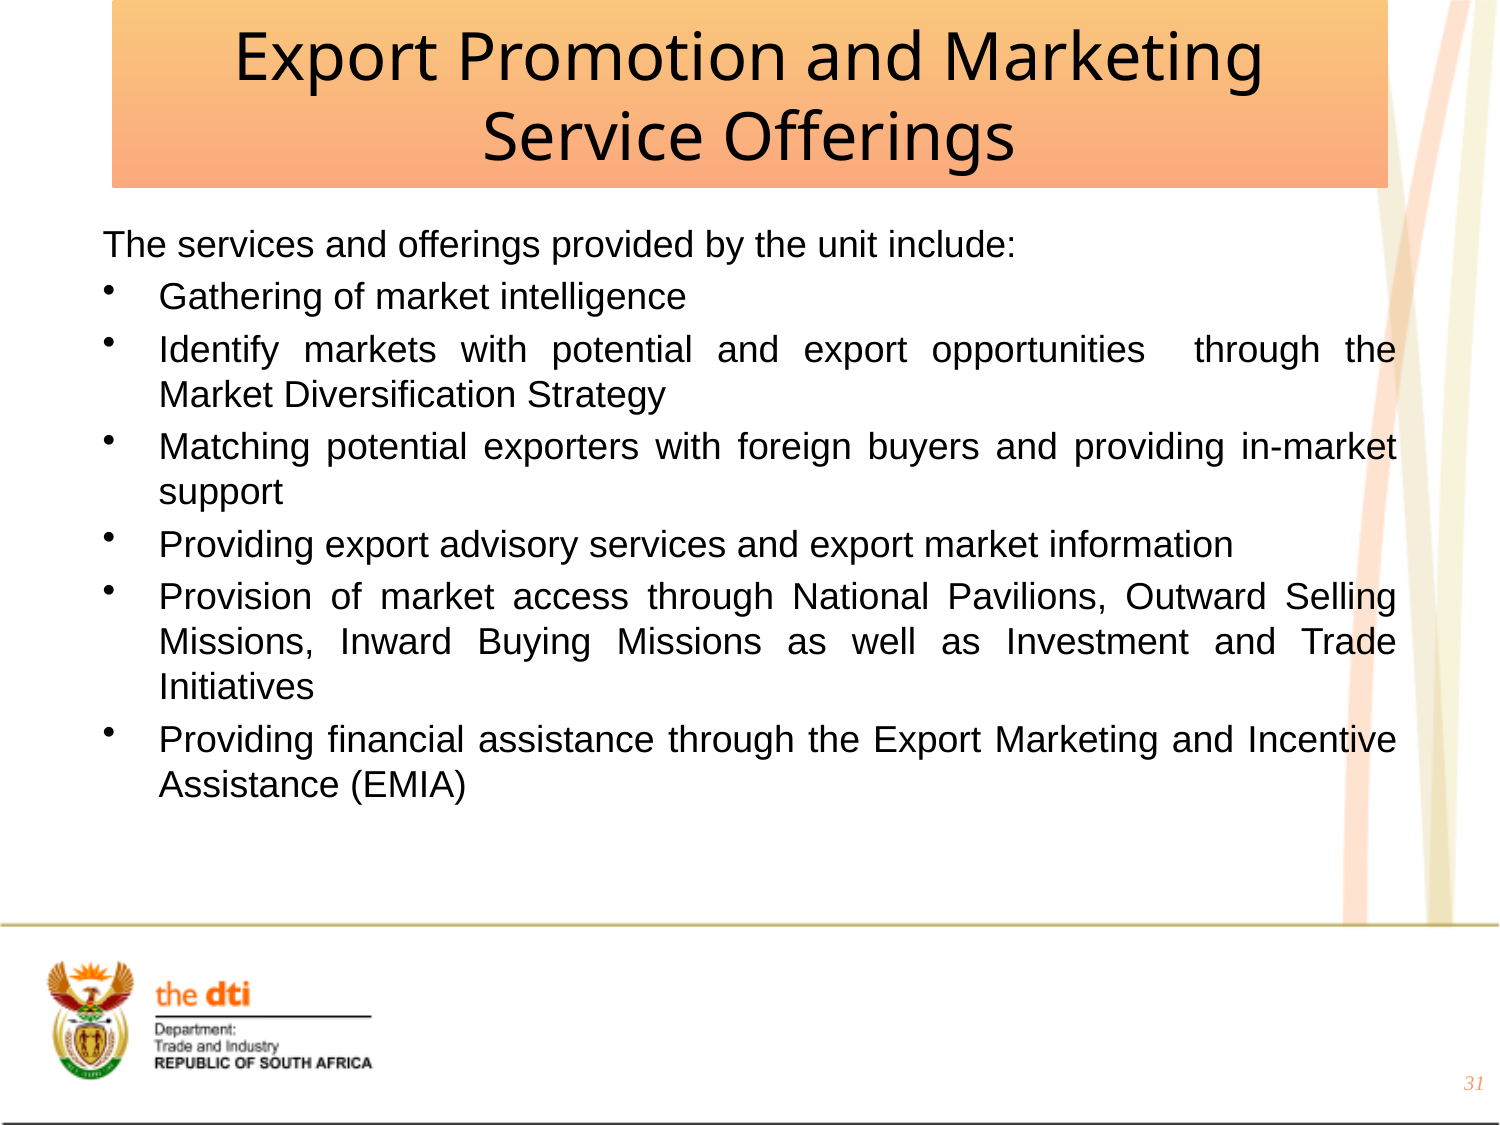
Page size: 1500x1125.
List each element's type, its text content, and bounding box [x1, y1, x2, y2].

text_box 31 [1187, 1062, 1500, 1125]
title Export Promotion and Marketing Service Offerings [112, 0, 1388, 188]
list The services and offerings provided by the unit include: Gathering of market intelligence Identify markets with potential and export opportunities through the Market Diversification Strategy Matching potential exporters with foreign buyers and providing in-market support Providing export advisory services and export market information Provision of market access through National Pavilions, Outward Selling Missions, Inward Buying Missions as well as Investment and Trade Initiatives Providing financial assistance through the Export Marketing and Incentive Assistance (EMIA) [87, 211, 1413, 1063]
picture [0, 0, 1500, 1125]
